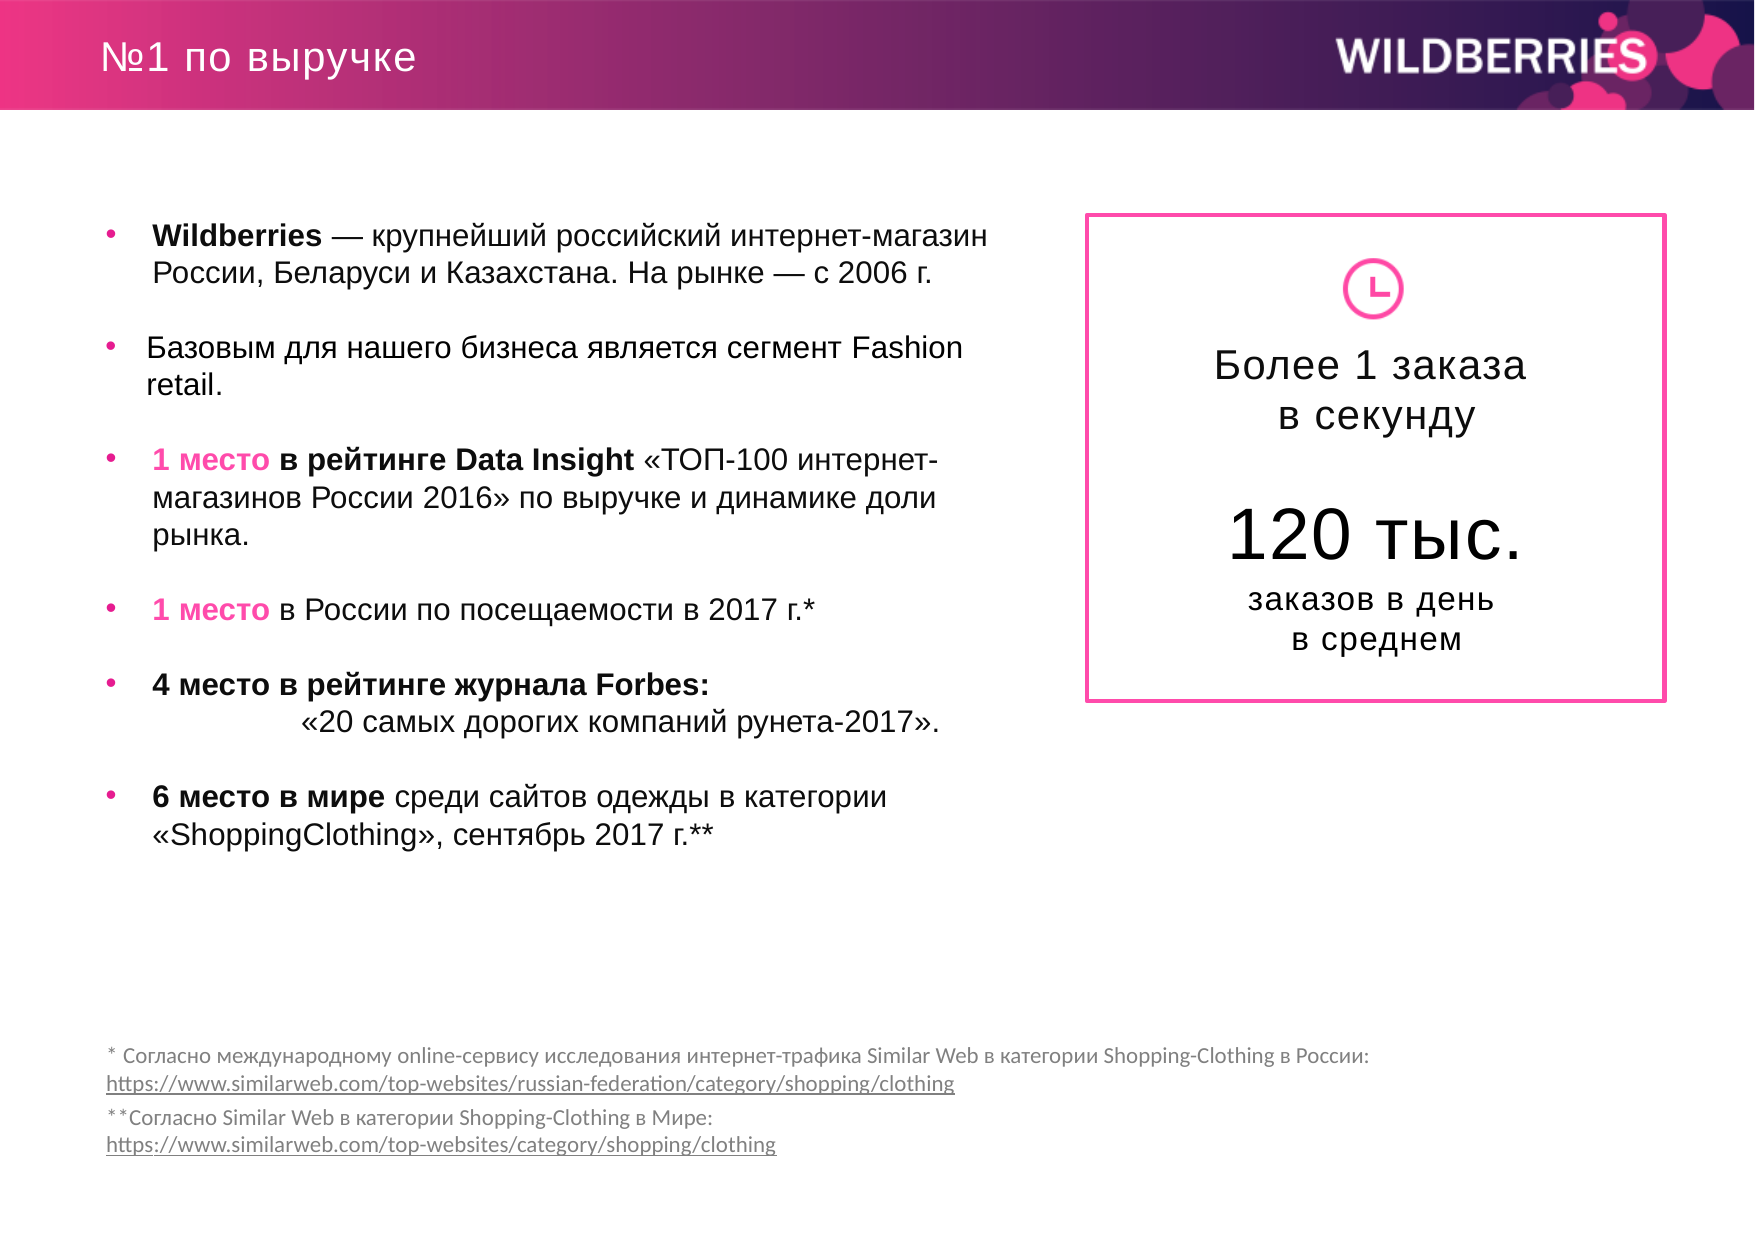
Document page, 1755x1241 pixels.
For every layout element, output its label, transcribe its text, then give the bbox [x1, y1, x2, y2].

text_box 120 тыс. [1208, 478, 1544, 576]
text_box заказов в день в среднем [1206, 576, 1545, 657]
text_box **Согласно Similar Web в категории Shopping-Clothing в Мире: https://www.similarweb.com/top-websites/category/shopping/clothing [89, 1104, 1665, 1165]
picture [1297, 237, 1454, 342]
text_box * Согласно международному online-сервису исследования интернет-трафика Similar Web в категории Shopping-Clothing в России: https://www.similarweb.com/top-websites/russian-federation/category/shopping/clothing [89, 1033, 1690, 1104]
picture [0, 0, 1755, 110]
text_box Wildberries — крупнейший российский интернет-магазин России, Беларуси и Казахстана. На рынке — с 2006 г. Базовым для нашего бизнеса является сегмент Fashion retail. 1 место в рейтинге Data Insight «ТОП-100 интернет-магазинов России 2016» по выручке и динамике доли рынка. 1 место в России по посещаемости в 2017 г.* 4 место в рейтинге журнала Forbes: «20 самых дорогих компаний рунета-2017». 6 место в мире среди сайтов одежды в категории «ShoppingClothing», сентябрь 2017 г.** [103, 214, 993, 964]
text_box [1085, 213, 1667, 703]
